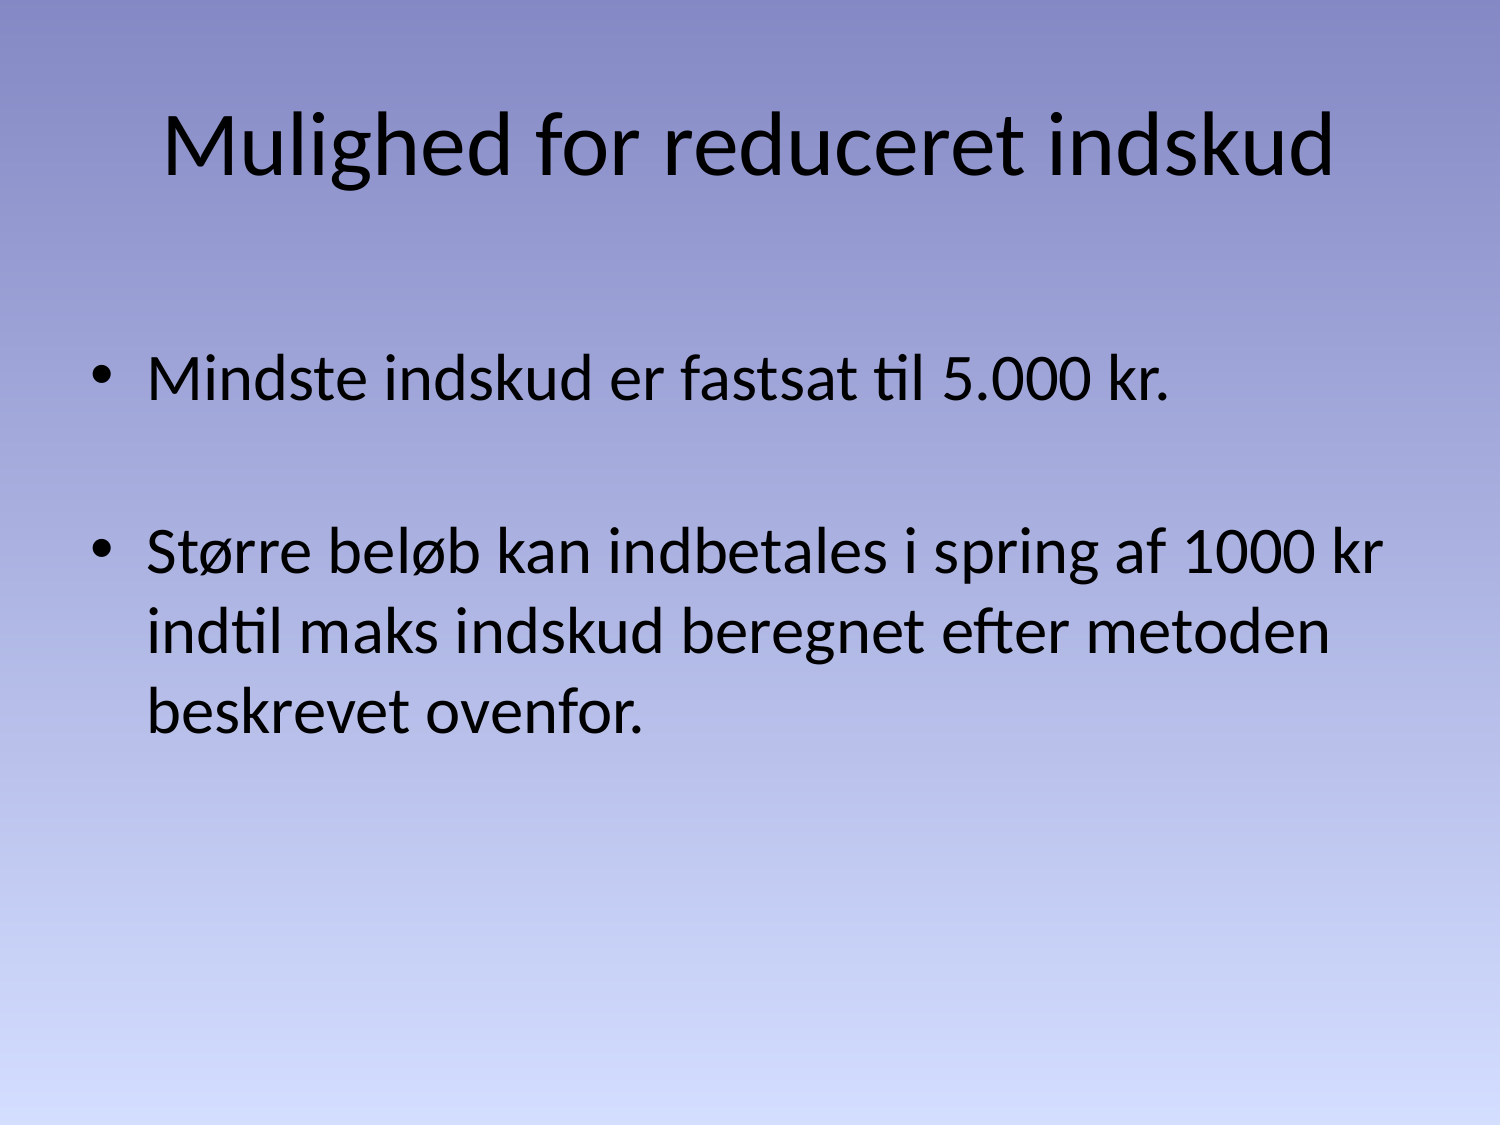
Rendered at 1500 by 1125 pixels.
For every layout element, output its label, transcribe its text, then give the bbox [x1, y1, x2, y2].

title Mulighed for reduceret indskud [75, 45, 1425, 233]
list Mindste indskud er fastsat til 5.000 kr. Større beløb kan indbetales i spring af 1000 kr indtil maks indskud beregnet efter metoden beskrevet ovenfor. [75, 326, 1425, 1005]
